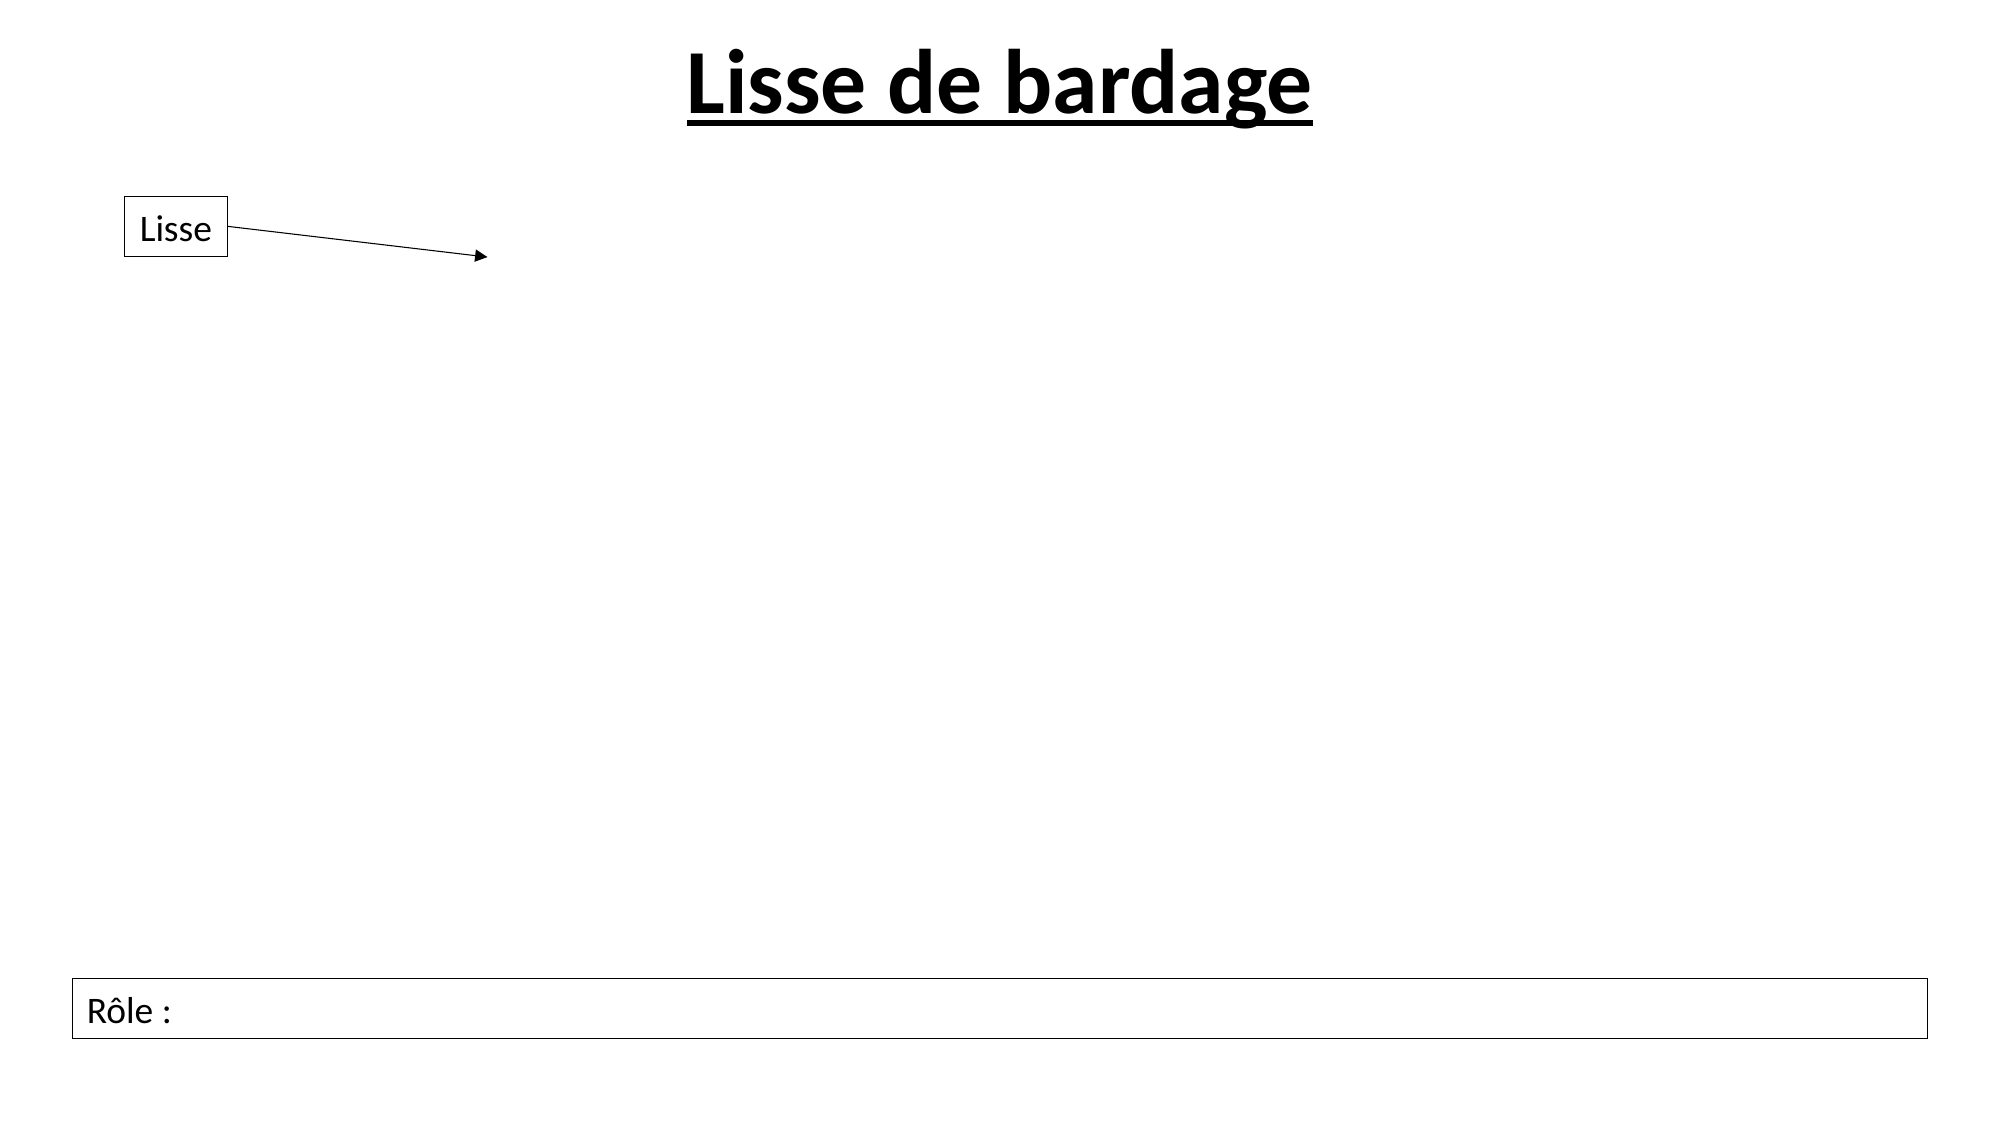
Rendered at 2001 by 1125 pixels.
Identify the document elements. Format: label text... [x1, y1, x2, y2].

text_box Lisse de bardage [671, 14, 1329, 140]
text_box Rôle : [72, 978, 1928, 1039]
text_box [124, 196, 488, 257]
